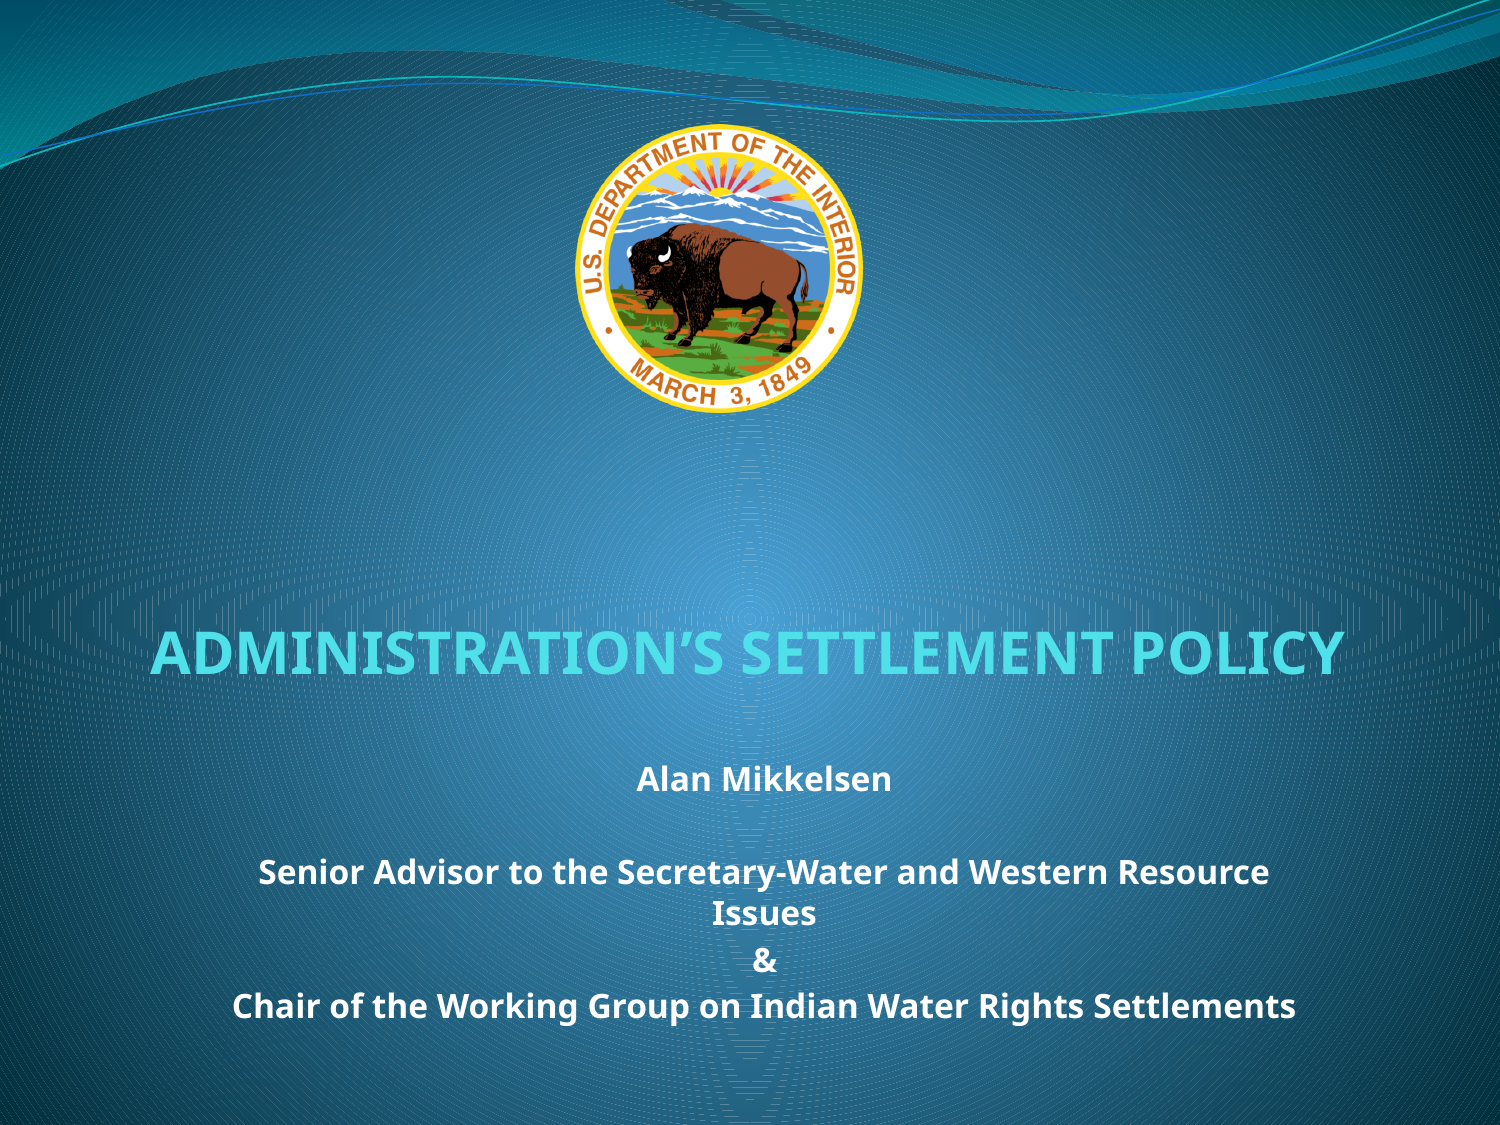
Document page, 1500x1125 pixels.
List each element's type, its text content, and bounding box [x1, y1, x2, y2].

title ADMINISTRATION’S SETTLEMENT POLICY [150, 450, 1350, 726]
subtitle Alan Mikkelsen Senior Advisor to the Secretary-Water and Western Resource Issues & Chair of the Working Group on Indian Water Rights Settlements [225, 750, 1313, 1063]
picture [574, 124, 863, 413]
